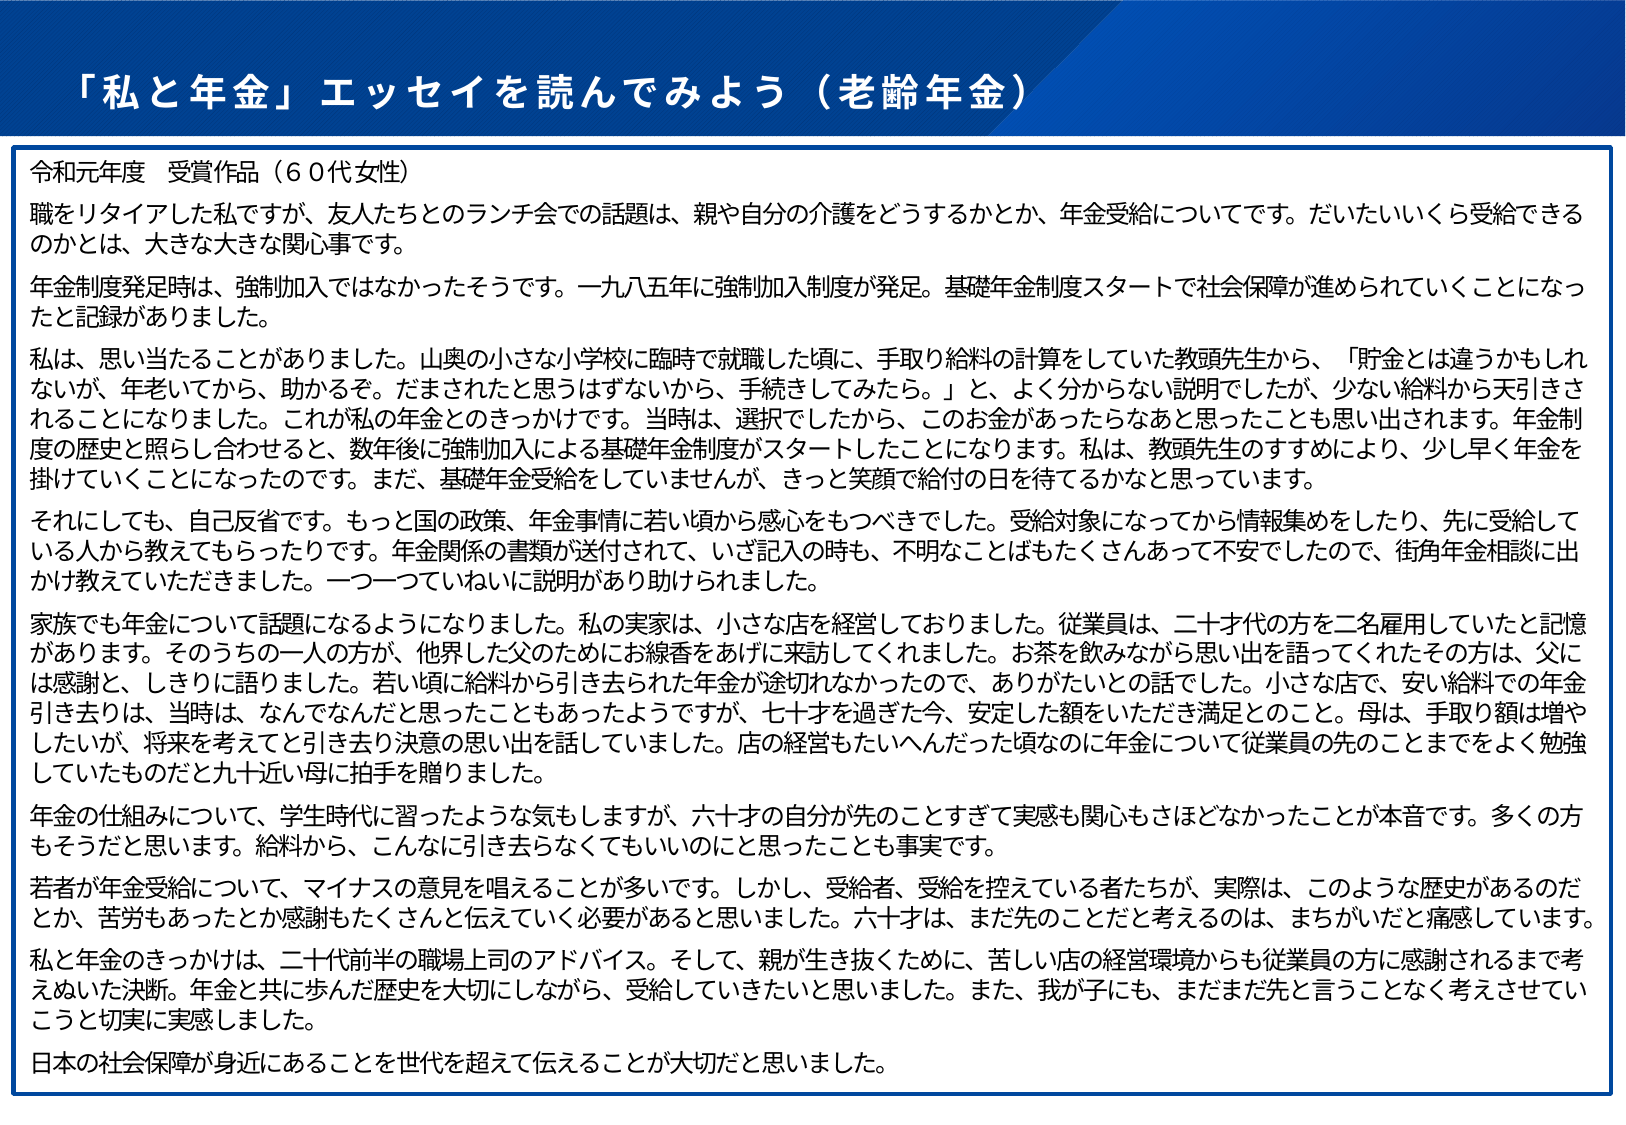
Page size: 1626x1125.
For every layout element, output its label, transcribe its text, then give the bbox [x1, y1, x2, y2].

title 「私と年金」エッセイを読んでみよう（老齢年金） [0, 0, 1625, 136]
text_box [13, 146, 1612, 1095]
text_box 令和元年度 受賞作品（６０代 女性） 職をリタイアした私ですが、友人たちとのランチ会での話題は、親や自分の介護をどうするかとか、年金受給についてです。だいたいいくら受給できるのかとは、大きな大きな関心事です。 年金制度発足時は、強制加入ではなかったそうです。一九八五年に強制加入制度が発足。基礎年金制度スタートで社会保障が進められていくことになったと記録がありました。 私は、思い当たることがありました。山奥の小さな小学校に臨時で就職した頃に、手取り給料の計算をしていた教頭先生から、「貯金とは違うかもしれないが、年老いてから、助かるぞ。だまされたと思うはずないから、手続きしてみたら。」と、よく分からない説明でしたが、少ない給料から天引きされることになりました。これが私の年金とのきっかけです。当時は、選択でしたから、このお金があったらなあと思ったことも思い出されます。年金制度の歴史と照らし合わせると、数年後に強制加入による基礎年金制度がスタートしたことになります。私は、教頭先生のすすめにより、少し早く年金を掛けていくことになったのです。まだ、基礎年金受給をしていませんが、きっと笑顔で給付の日を待てるかなと思っています。 それにしても、自己反省です。もっと国の政策、年金事情に若い頃から感心をもつべきでした。受給対象になってから情報集めをしたり、先に受給している人から教えてもらったりです。年金関係の書類が送付されて、いざ記入の時も、不明なことばもたくさんあって不安でしたので、街角年金相談に出かけ教えていただきました。一つ一つていねいに説明があり助けられました。 家族でも年金について話題になるようになりました。私の実家は、小さな店を経営しておりました。従業員は、二十才代の方を二名雇用していたと記憶があります。そのうちの一人の方が、他界した父のためにお線香をあげに来訪してくれました。お茶を飲みながら思い出を語ってくれたその方は、父には感謝と、しきりに語りました。若い頃に給料から引き去られた年金が途切れなかったので、ありがたいとの話でした。小さな店で、安い給料での年金引き去りは、当時は、なんでなんだと思ったこともあったようですが、七十才を過ぎた今、安定した額をいただき満足とのこと。母は、手取り額は増やしたいが、将来を考えてと引き去り決意の思い出を話していました。店の経営もたいへんだった頃なのに年金について従業員の先のことまでをよく勉強していたものだと九十近い母に拍手を贈りました。 年金の仕組みについて、学生時代に習ったような気もしますが、六十才の自分が先のことすぎて実感も関心もさほどなかったことが本音です。多くの方もそうだと思います。給料から、こんなに引き去らなくてもいいのにと思ったことも事実です。 若者が年金受給について、マイナスの意見を唱えることが多いです。しかし、受給者、受給を控えている者たちが、実際は、このような歴史があるのだとか、苦労もあったとか感謝もたくさんと伝えていく必要があると思いました。六十才は、まだ先のことだと考えるのは、まちがいだと痛感しています。 私と年金のきっかけは、二十代前半の職場上司のアドバイス。そして、親が生き抜くために、苦しい店の経営環境からも従業員の方に感謝されるまで考えぬいた決断。年金と共に歩んだ歴史を大切にしながら、受給していきたいと思いました。また、我が子にも、まだまだ先と言うことなく考えさせていこうと切実に実感しました。 日本の社会保障が身近にあることを世代を超えて伝えることが大切だと思いました。 [14, 148, 1603, 1085]
